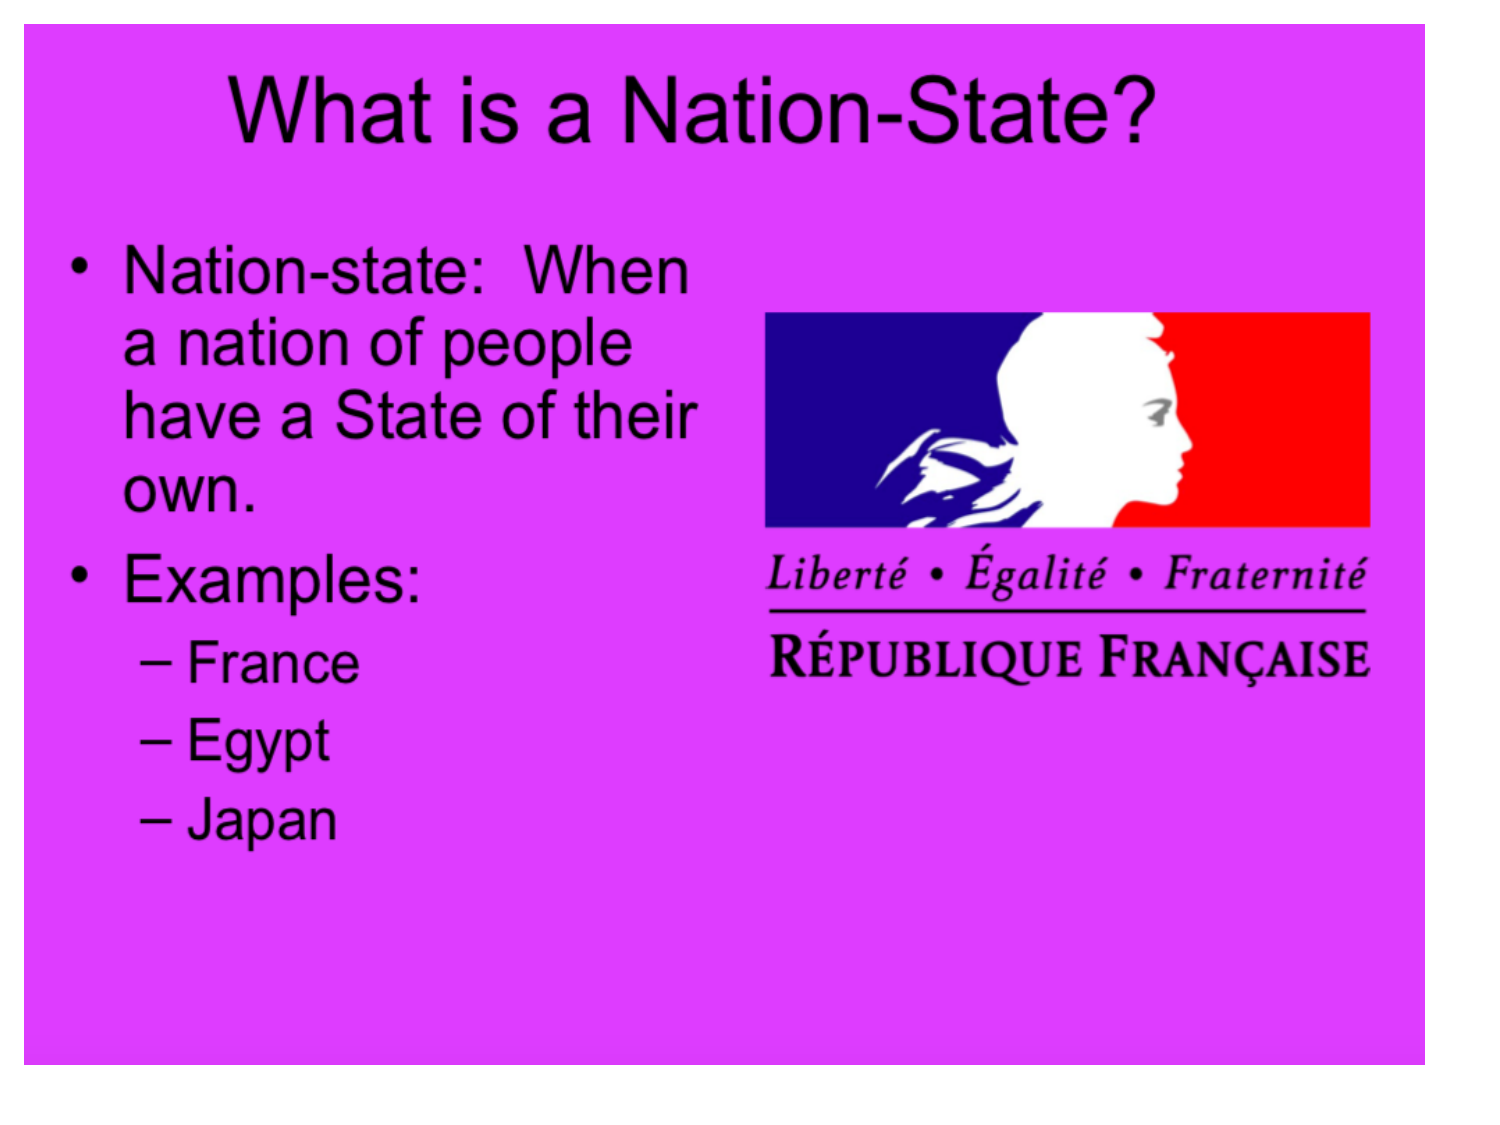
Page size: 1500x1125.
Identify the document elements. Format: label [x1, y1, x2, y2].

list [24, 24, 1425, 1065]
